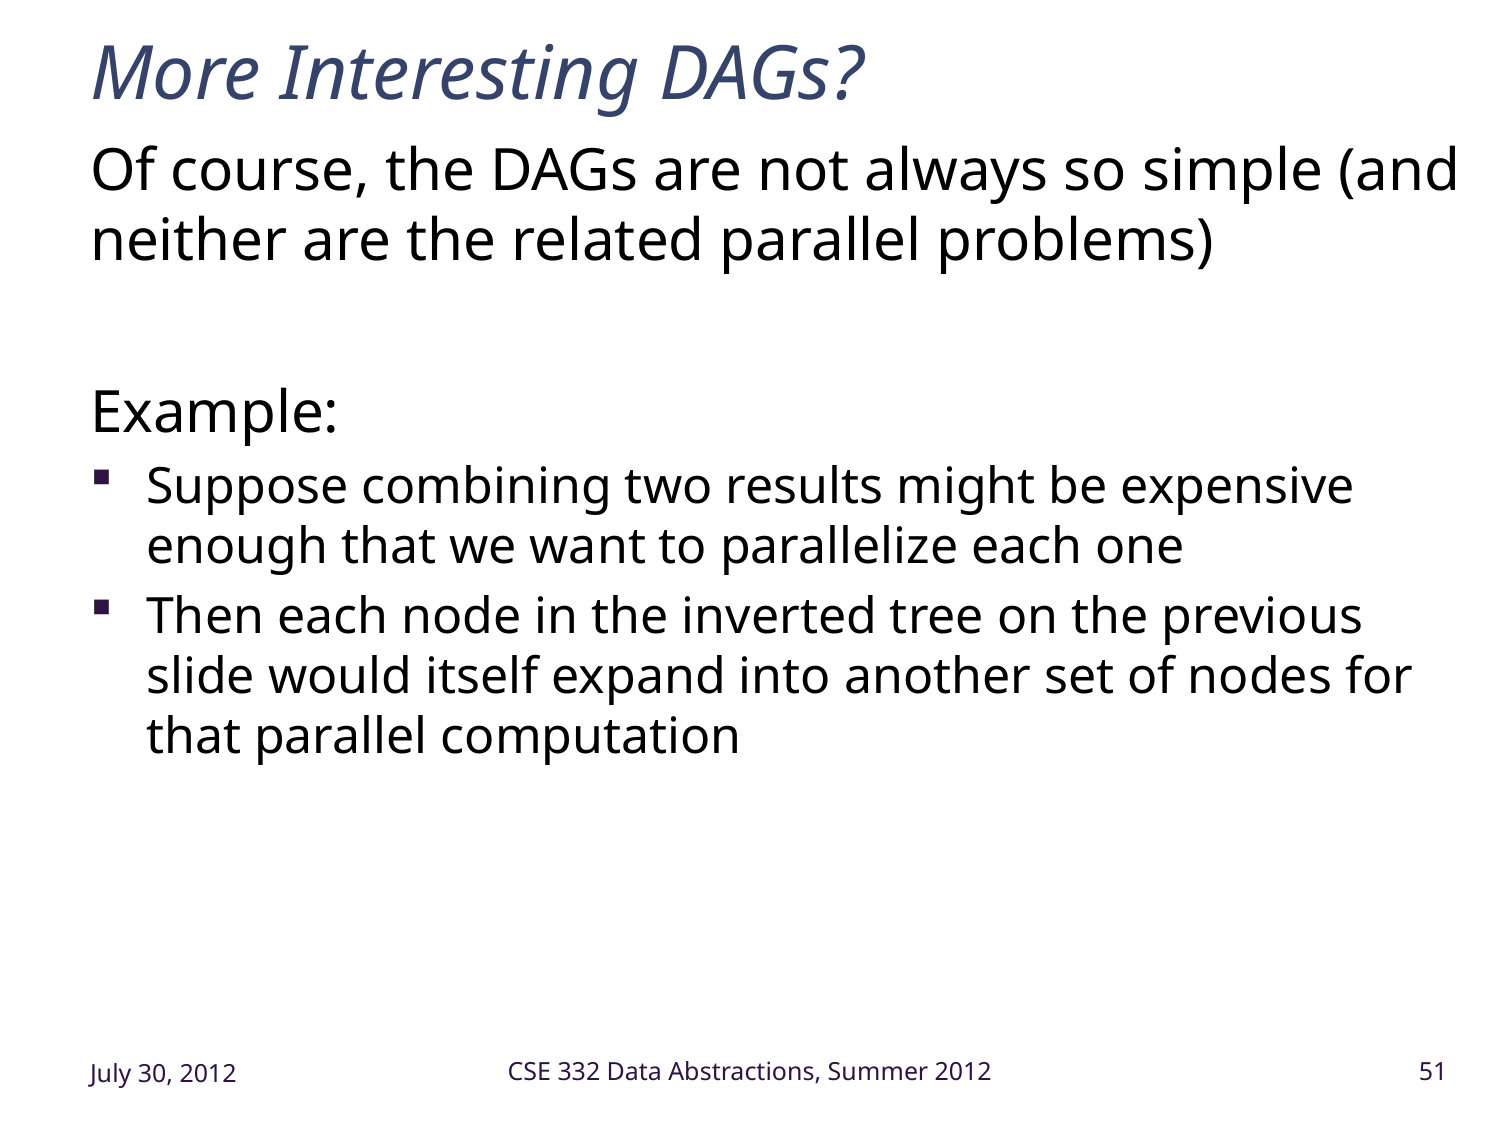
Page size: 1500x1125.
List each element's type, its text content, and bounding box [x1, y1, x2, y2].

list Of course, the DAGs are not always so simple (and neither are the related parallel problems) Example: Suppose combining two results might be expensive enough that we want to parallelize each one Then each node in the inverted tree on the previous slide would itself expand into another set of nodes for that parallel computation [75, 125, 1481, 1025]
title More Interesting DAGs? [75, 24, 1463, 105]
slide_number 51 [1333, 1042, 1463, 1103]
footer CSE 332 Data Abstractions, Summer 2012 [348, 1042, 1152, 1103]
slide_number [75, 1042, 338, 1103]
